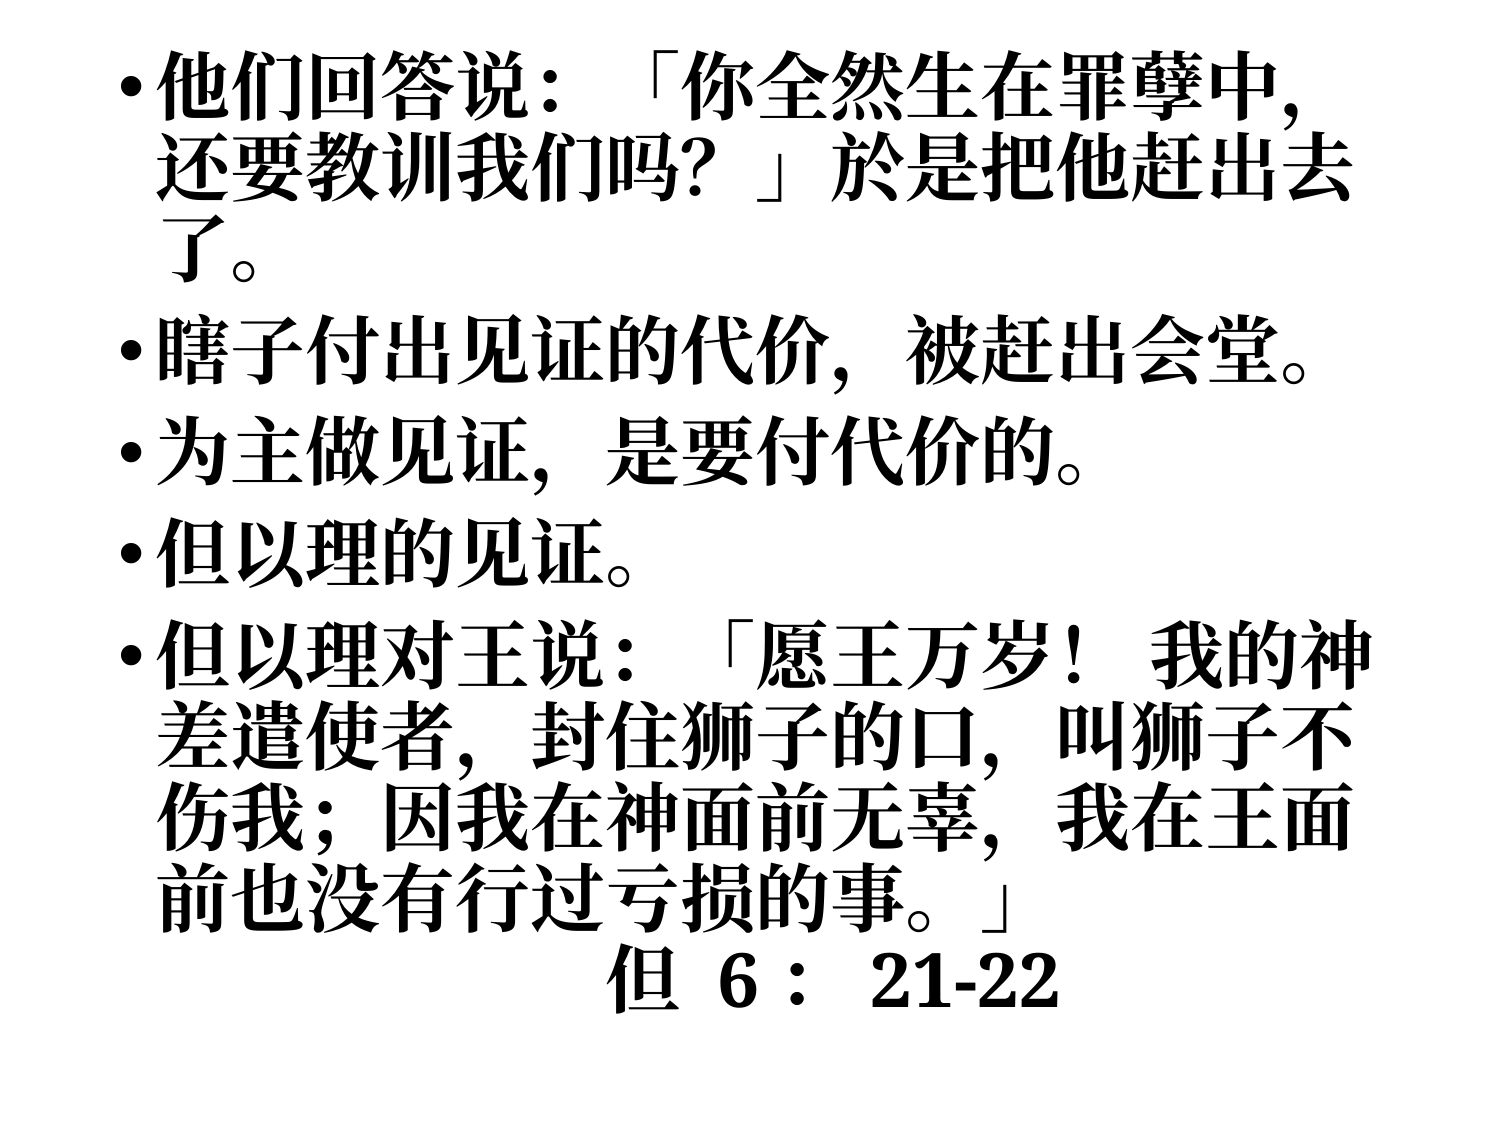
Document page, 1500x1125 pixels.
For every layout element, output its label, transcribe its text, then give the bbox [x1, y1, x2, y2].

list 他们回答说：「你全然生在罪孽中，还要教训我们吗？」於是把他赶出去了。 瞎子付出见证的代价，被赶出会堂。 为主做见证，是要付代价的。 但以理的见证。 但以理对王说：「愿王万岁！ 我的神差遣使者，封住狮子的口，叫狮子不伤我；因我在神面前无辜，我在王面前也没有行过亏损的事。」 但 6：21-22 [103, 42, 1397, 1074]
